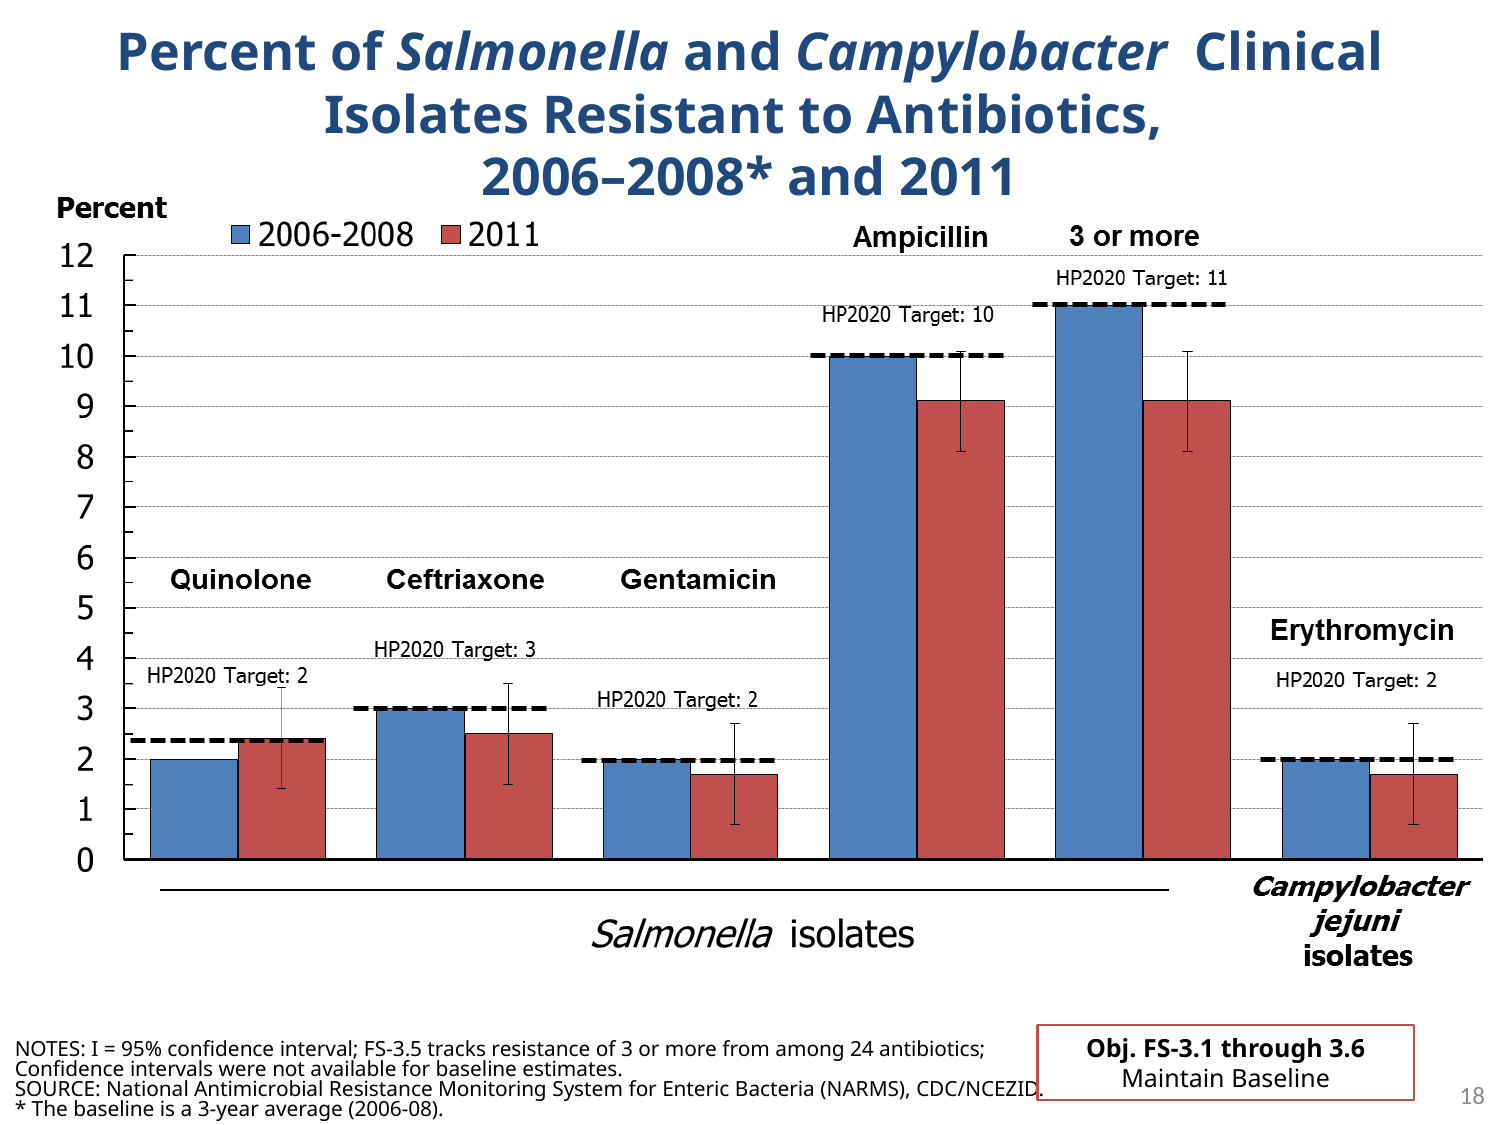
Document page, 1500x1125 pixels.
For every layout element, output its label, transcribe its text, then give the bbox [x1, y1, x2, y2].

title Percent of Salmonella and Campylobacter Clinical Isolates Resistant to Antibiotics, 2006–2008* and 2011 [0, 12, 1500, 177]
picture [0, 177, 1500, 988]
text_box Obj. FS-3.1 through 3.6 Maintain Baseline [1037, 1024, 1414, 1100]
slide_number 18 [1400, 1065, 1500, 1125]
list NOTES: I = 95% confidence interval; FS-3.5 tracks resistance of 3 or more from among 24 antibiotics; Confidence intervals were not available for baseline estimates. SOURCE: National Antimicrobial Resistance Monitoring System for Enteric Bacteria (NARMS), CDC/NCEZID. * The baseline is a 3-year average (2006-08). [0, 1033, 1175, 1125]
